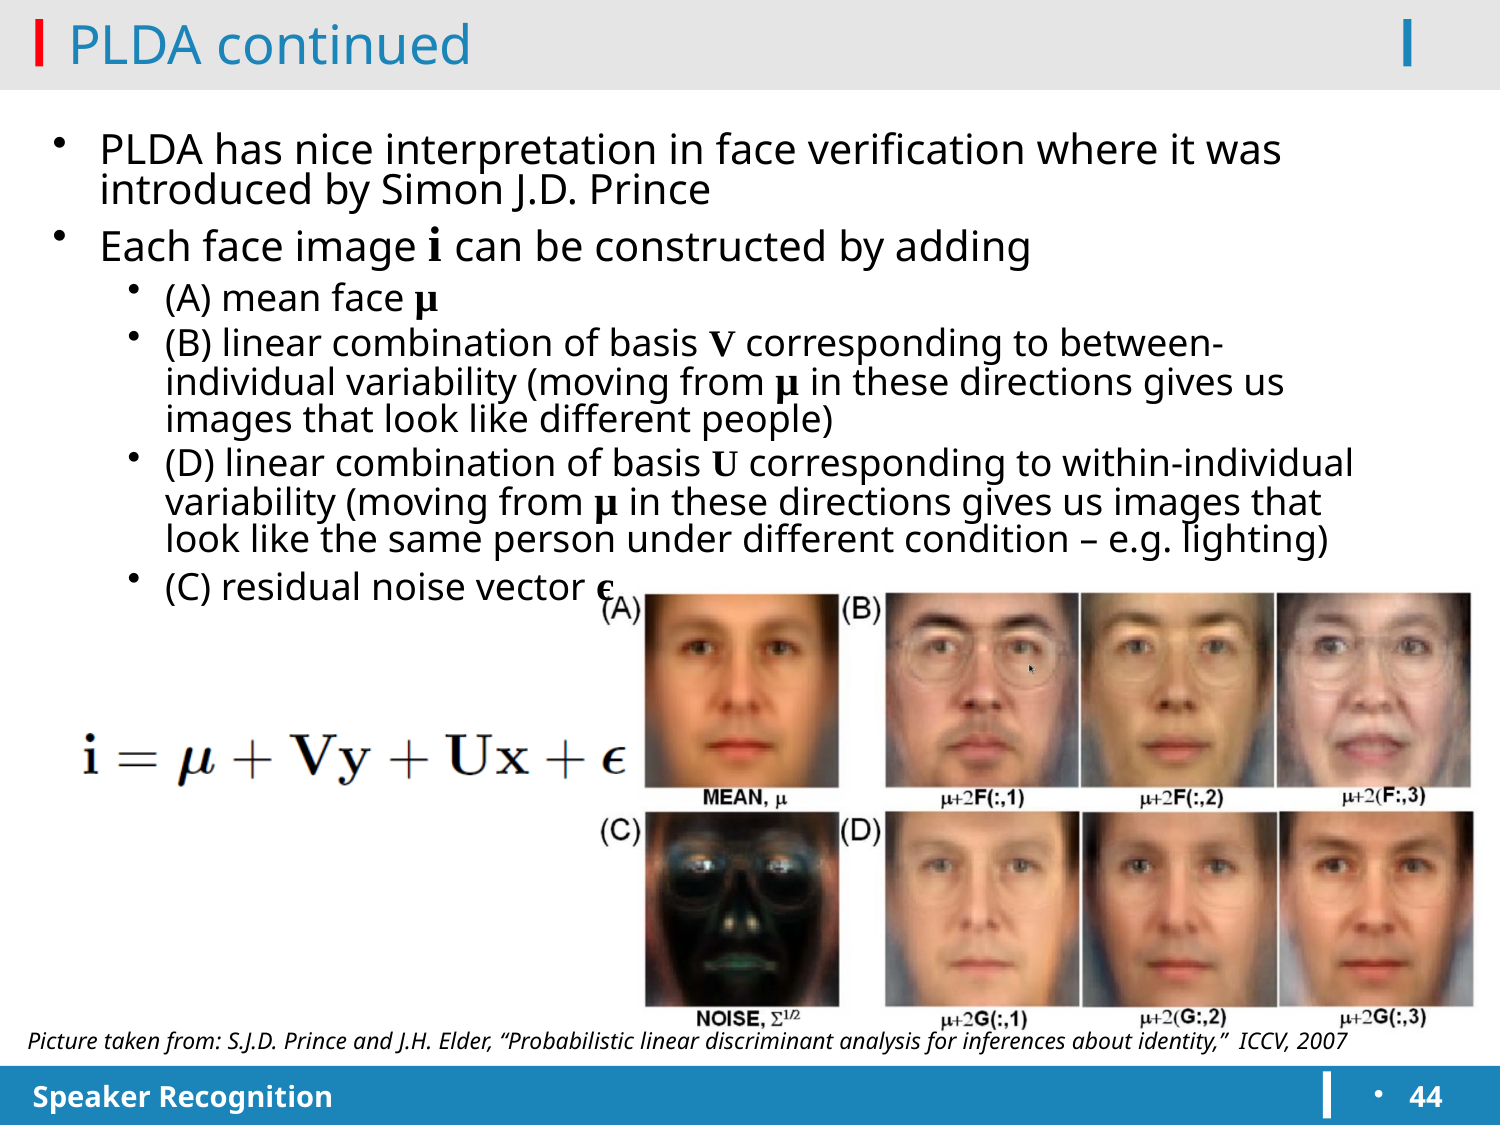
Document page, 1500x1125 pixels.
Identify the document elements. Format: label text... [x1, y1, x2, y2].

text_box Picture taken from: S.J.D. Prince and J.H. Elder, “Probabilistic linear discriminant analysis for inferences about identity,” ICCV, 2007 [12, 1019, 1475, 1062]
title PLDA continued [53, 0, 1388, 102]
footer Speaker Recognition [17, 1070, 1306, 1125]
picture [74, 586, 1488, 1038]
list PLDA has nice interpretation in face verification where it was introduced by Simon J.D. Prince Each face image i can be constructed by adding (A) mean face μ (B) linear combination of basis V corresponding to between-individual variability (moving from μ in these directions gives us images that look like different people) (D) linear combination of basis U corresponding to within-individual variability (moving from μ in these directions gives us images that look like the same person under different condition – e.g. lighting) (C) residual noise vector є [0, 125, 1400, 713]
slide_number 44 [1340, 1070, 1477, 1125]
